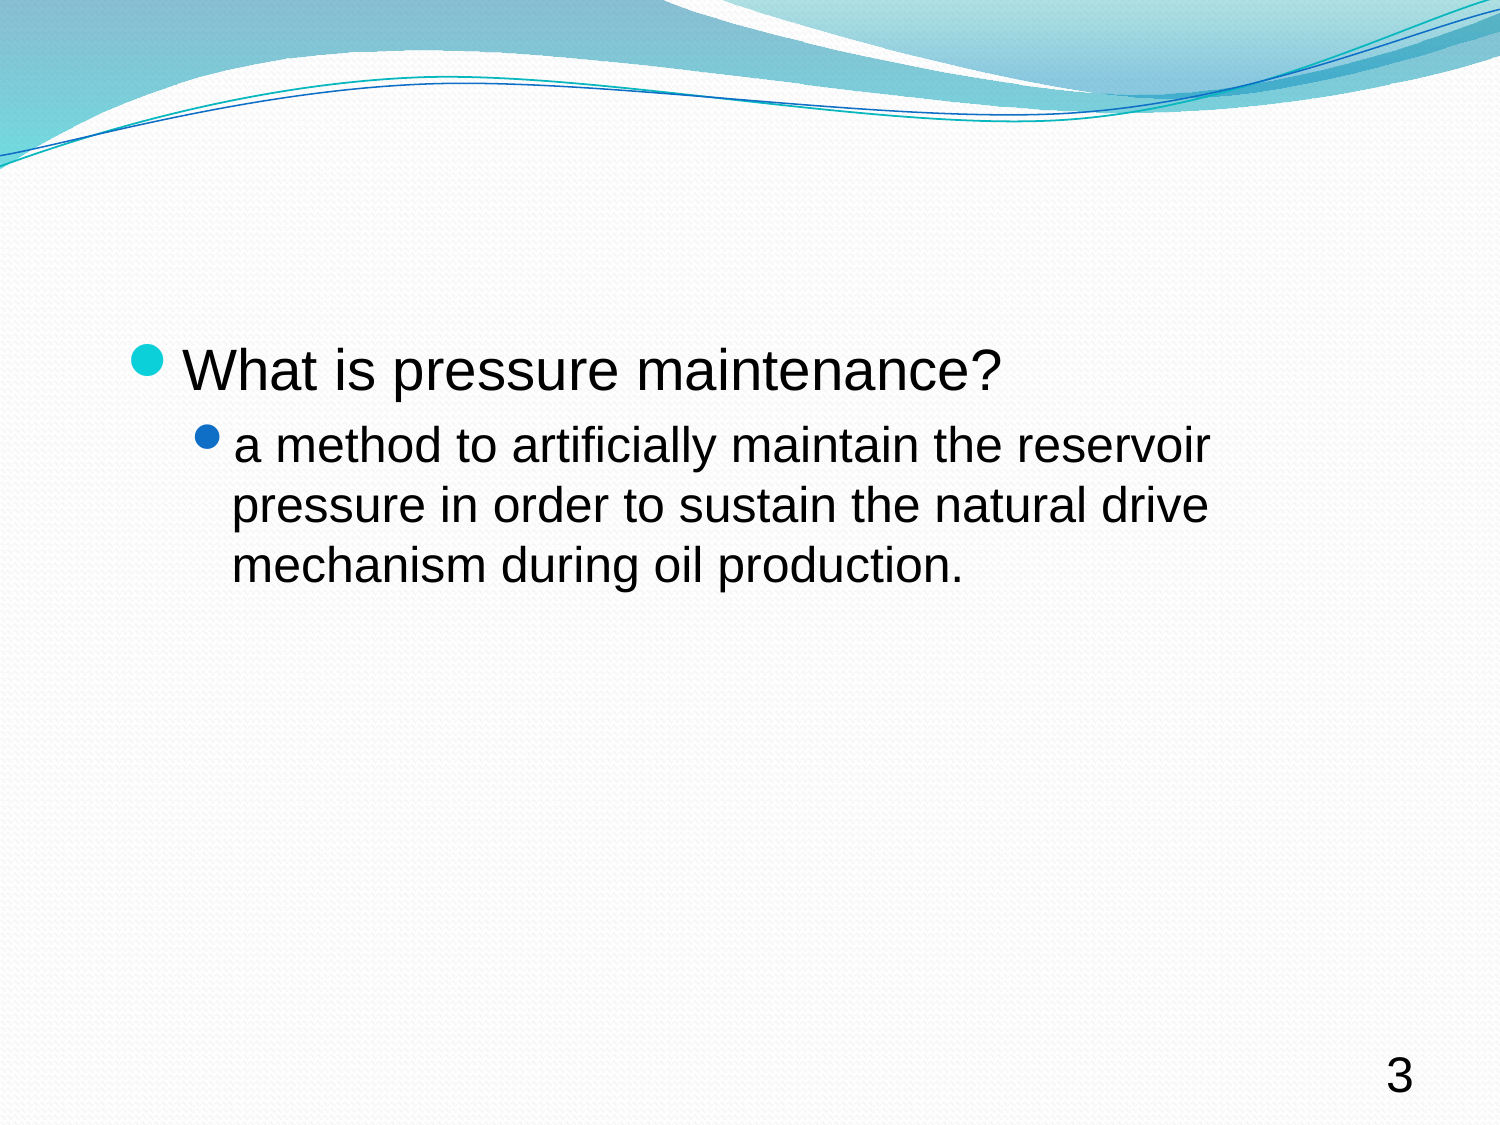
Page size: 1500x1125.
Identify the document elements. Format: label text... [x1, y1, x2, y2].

slide_number 3 [1299, 1042, 1425, 1103]
list What is pressure maintenance? a method to artificially maintain the reservoir pressure in order to sustain the natural drive mechanism during oil production. [111, 324, 1387, 700]
